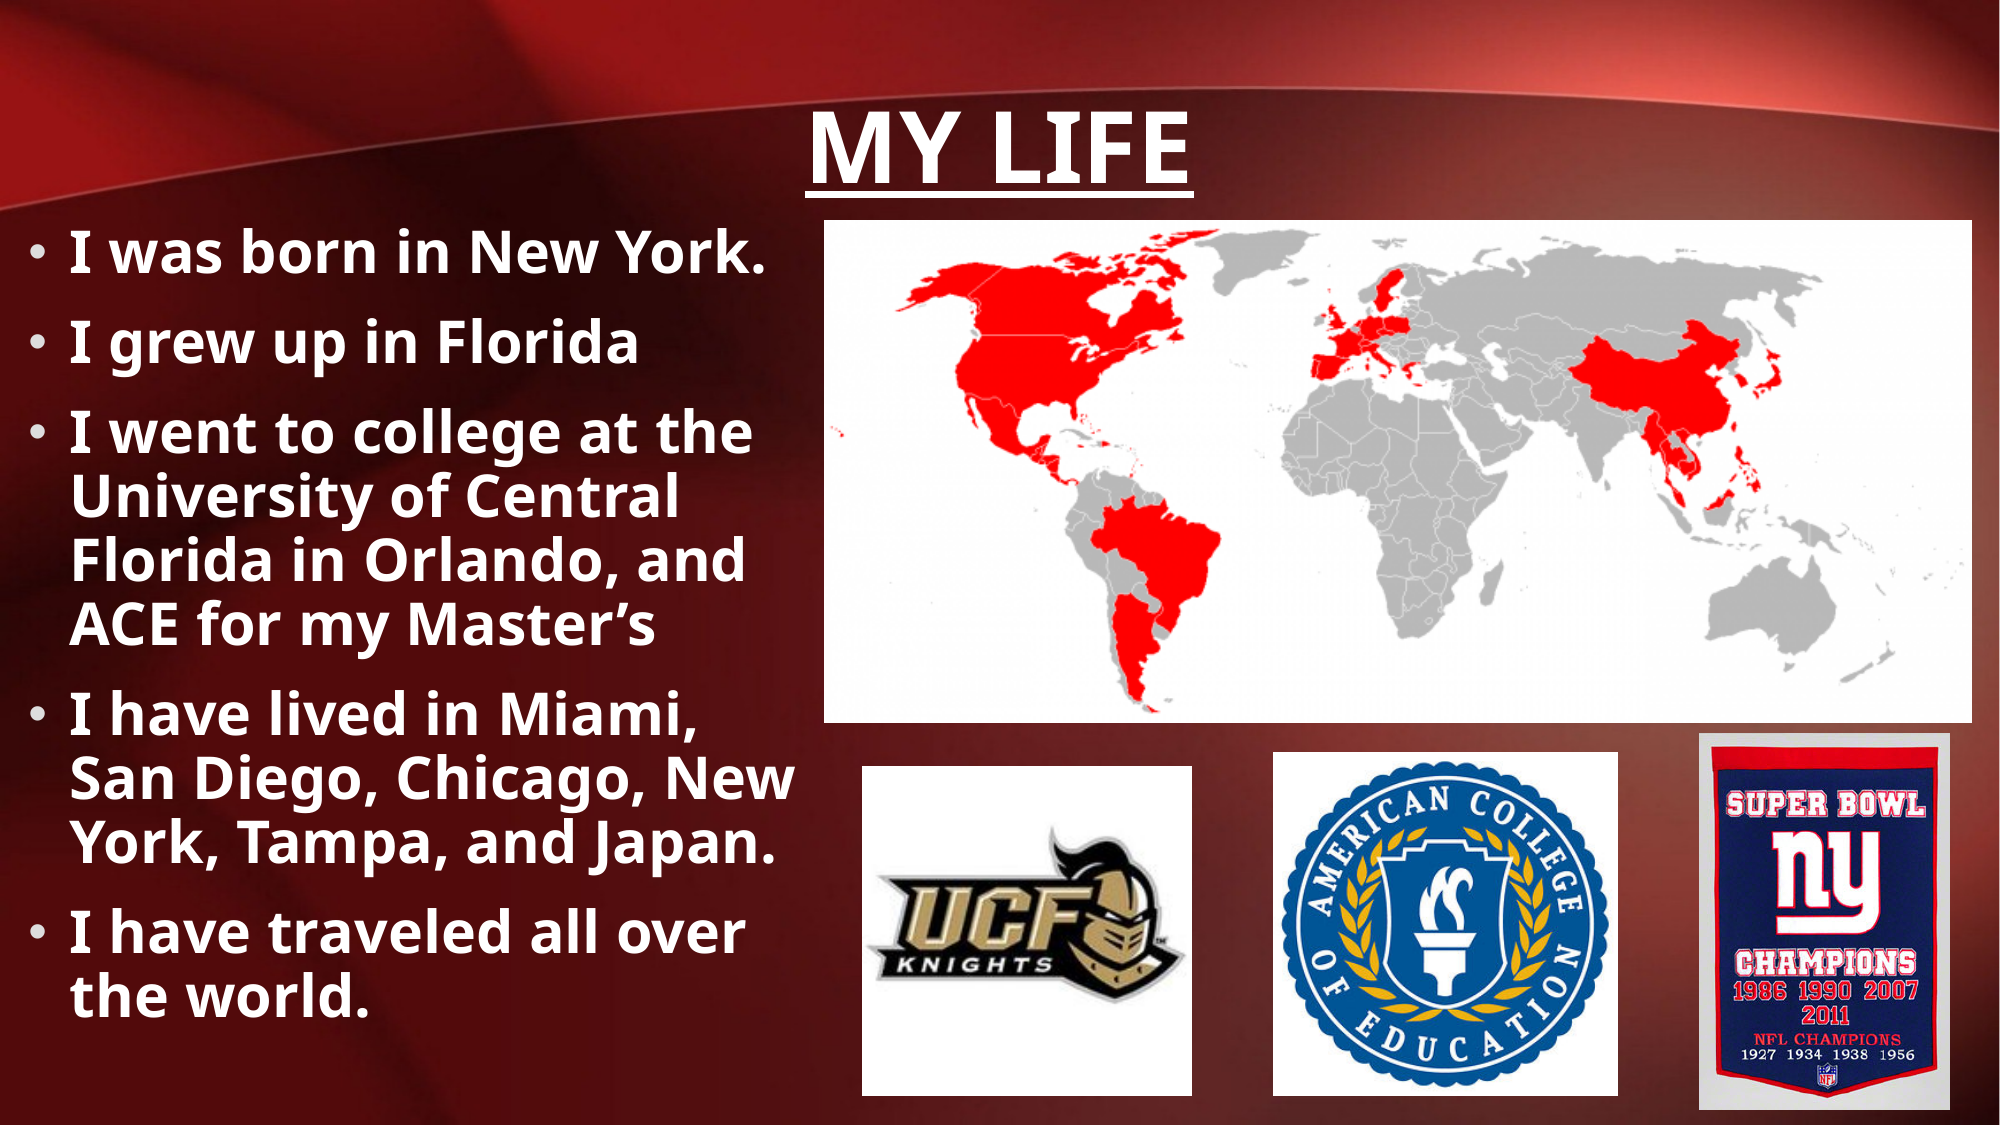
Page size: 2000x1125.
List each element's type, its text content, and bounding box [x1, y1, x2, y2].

list I was born in New York. I grew up in Florida I went to college at the University of Central Florida in Orlando, and ACE for my Master’s I have lived in Miami, San Diego, Chicago, New York, Tampa, and Japan. I have traveled all over the world. [8, 212, 825, 1096]
title My Life [149, 37, 1850, 213]
picture [0, 0, 2000, 1125]
